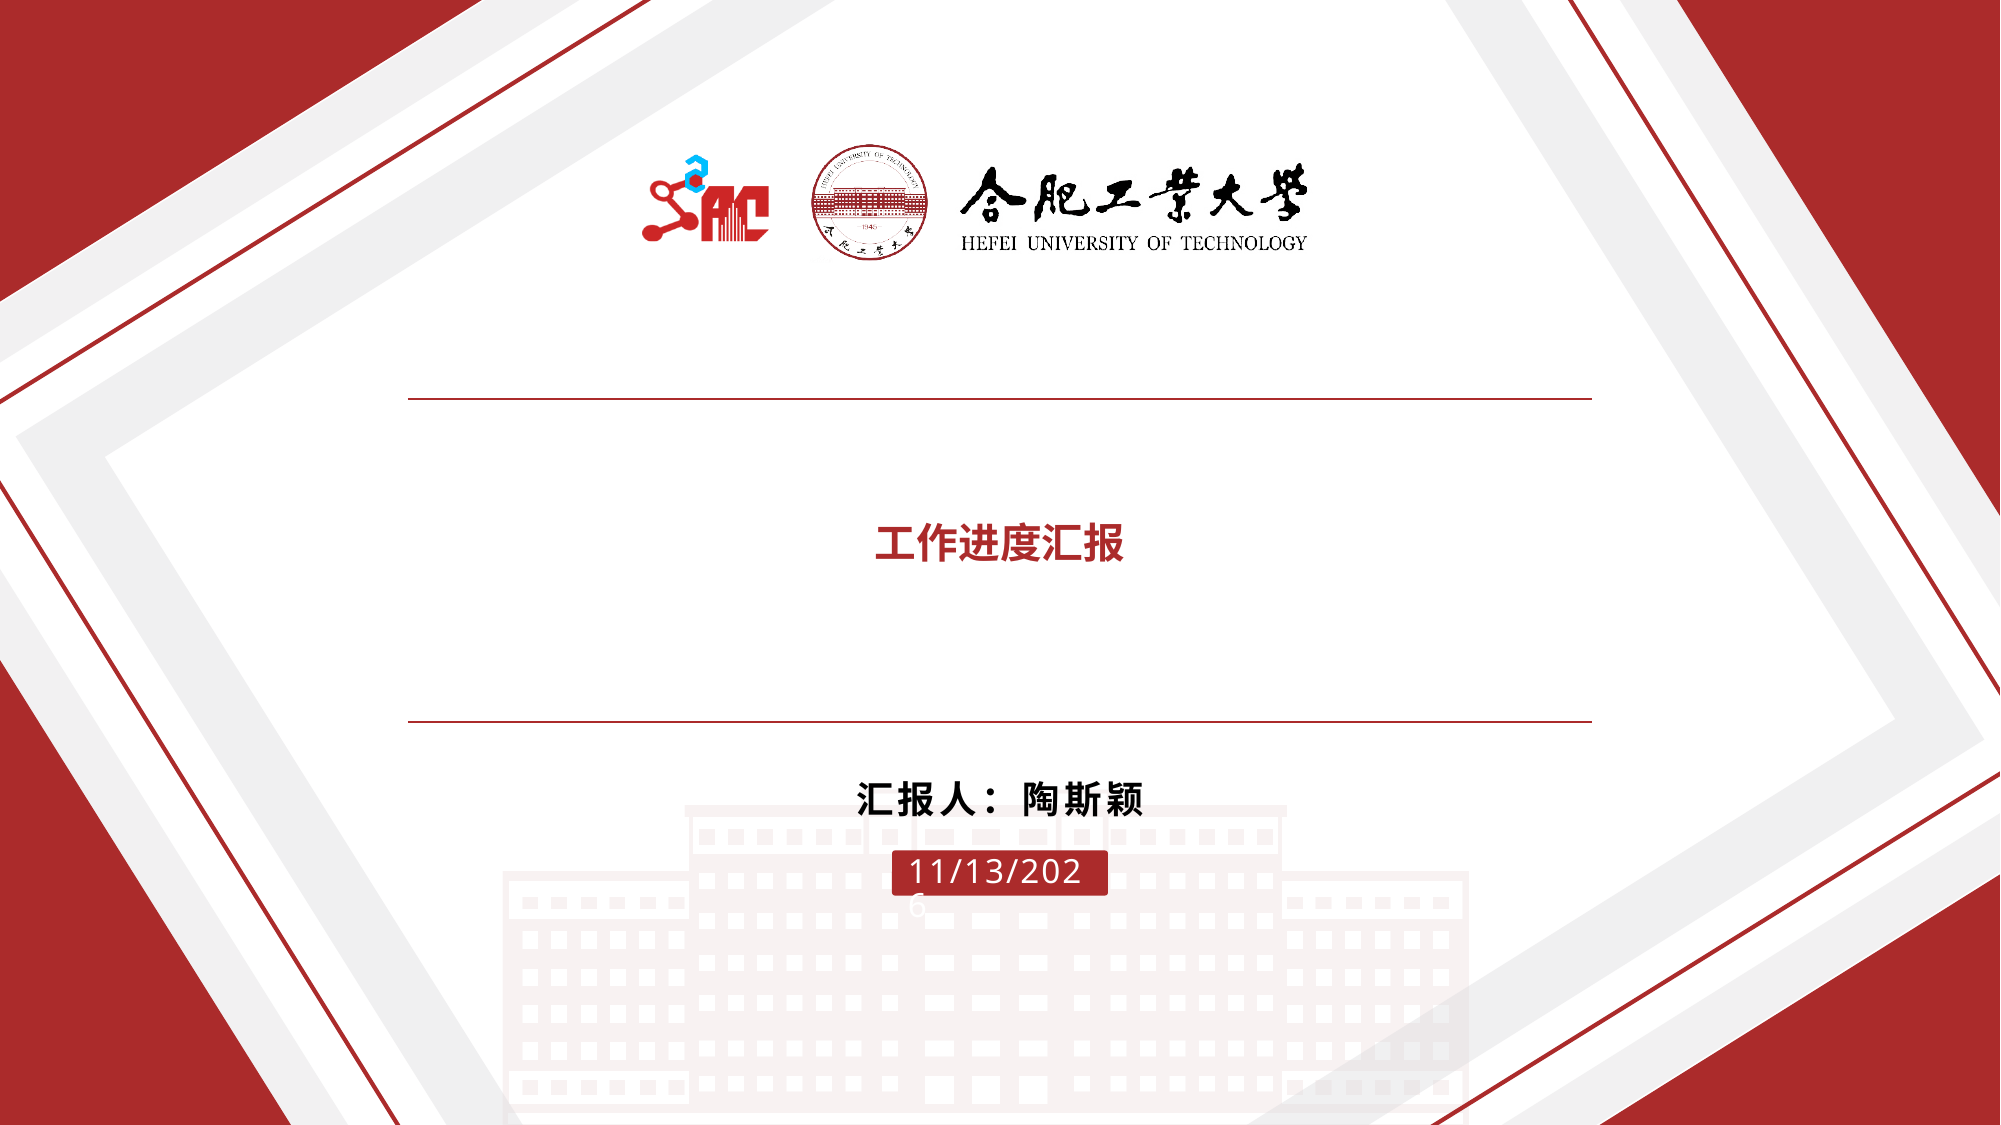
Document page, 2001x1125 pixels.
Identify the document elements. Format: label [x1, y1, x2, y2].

text_box [639, 134, 1361, 269]
text_box [1602, 894, 2000, 1125]
text_box [0, 0, 2000, 1125]
text_box [0, 691, 272, 1125]
text_box [0, 0, 463, 290]
text_box [1698, 0, 2000, 487]
